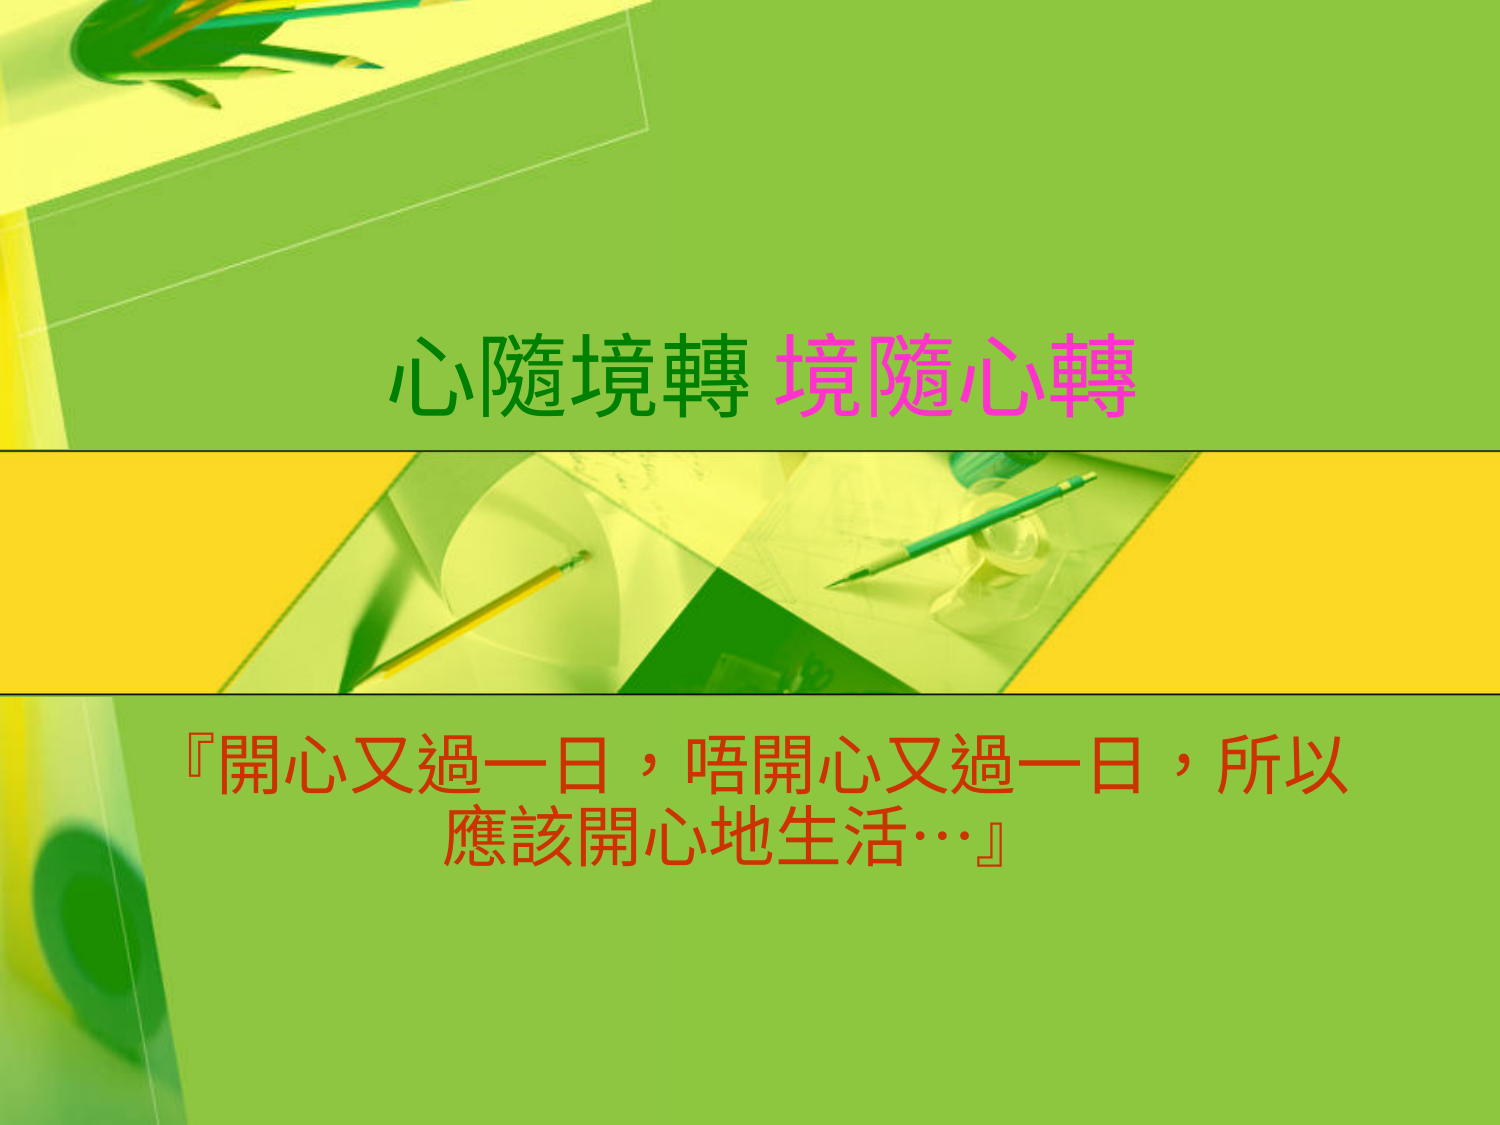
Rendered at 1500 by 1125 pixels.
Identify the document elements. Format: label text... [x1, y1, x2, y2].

picture [0, 0, 1500, 1125]
subtitle 『開心又過一日，唔開心又過一日，所以應該開心地生活…』 [112, 725, 1388, 888]
title 心隨境轉 境隨心轉 [125, 200, 1400, 548]
